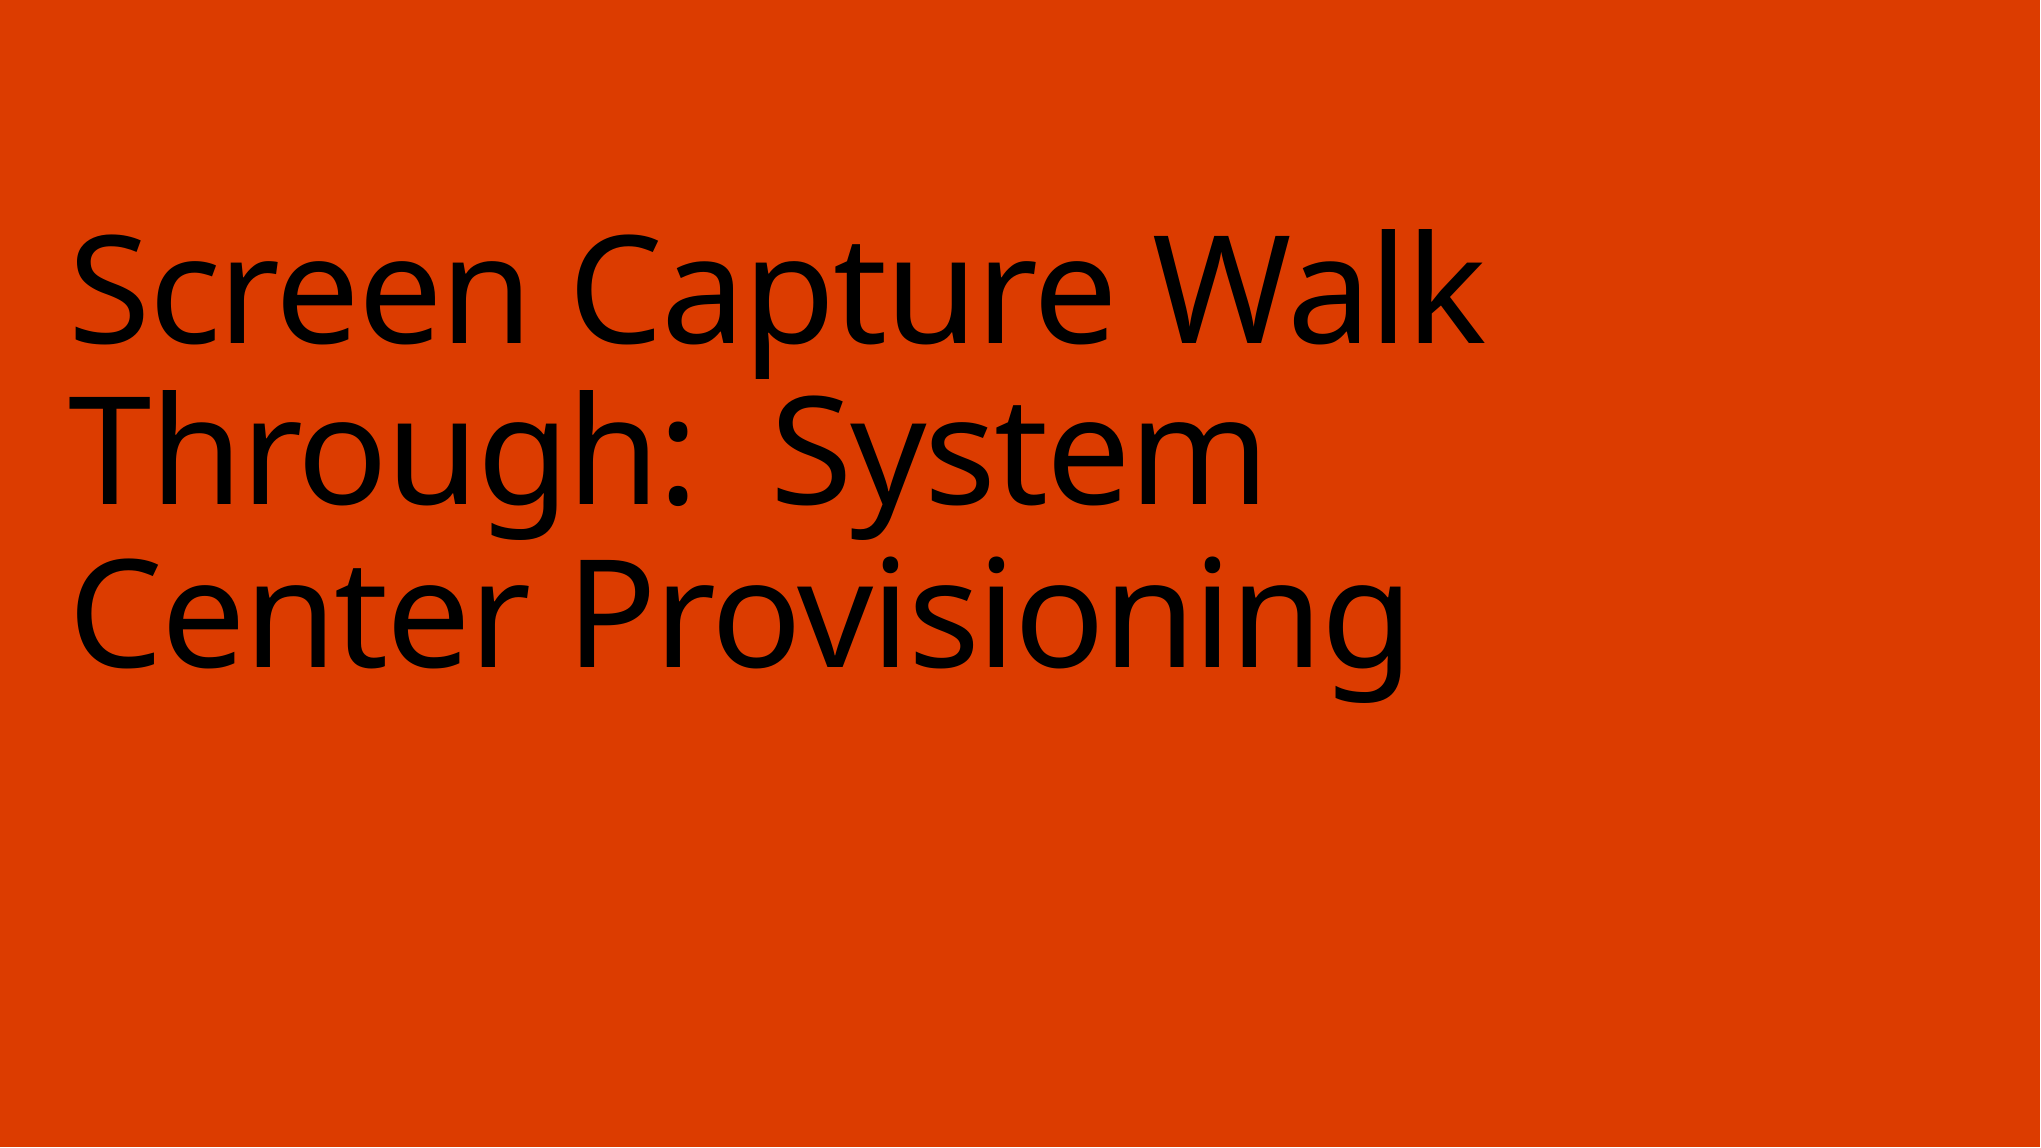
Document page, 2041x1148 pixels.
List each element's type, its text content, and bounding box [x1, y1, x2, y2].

title Screen Capture Walk Through: System Center Provisioning [45, 198, 1695, 650]
